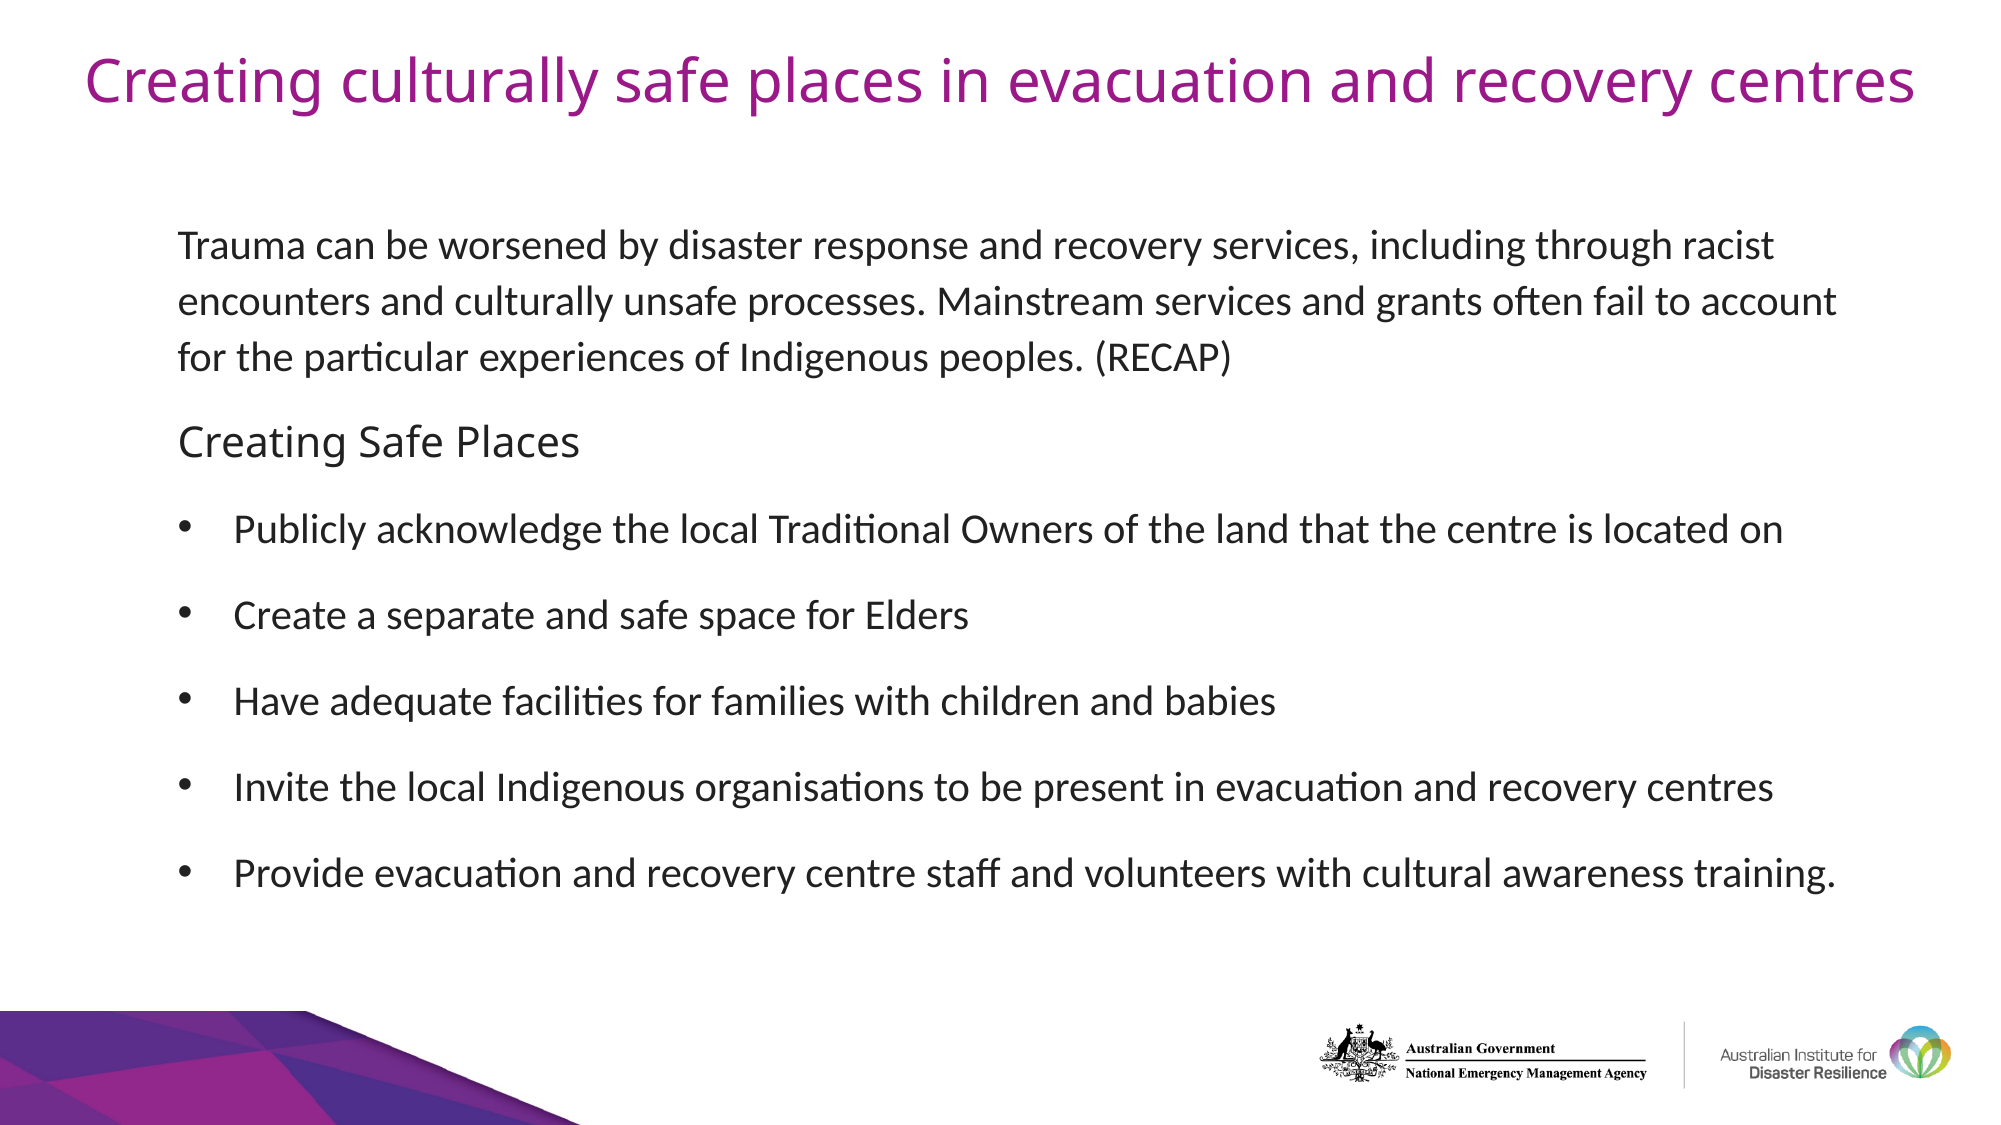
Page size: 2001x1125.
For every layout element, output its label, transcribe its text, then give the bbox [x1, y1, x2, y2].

picture [0, 994, 1976, 1125]
title Creating culturally safe places in evacuation and recovery centres [69, 33, 1941, 204]
list Trauma can be worsened by disaster response and recovery services, including through racist encounters and culturally unsafe processes. Mainstream services and grants often fail to account for the particular experiences of Indigenous peoples. (RECAP) Creating Safe Places Publicly acknowledge the local Traditional Owners of the land that the centre is located on Create a separate and safe space for Elders Have adequate facilities for families with children and babies Invite the local Indigenous organisations to be present in evacuation and recovery centres Provide evacuation and recovery centre staff and volunteers with cultural awareness training. [162, 204, 1857, 965]
